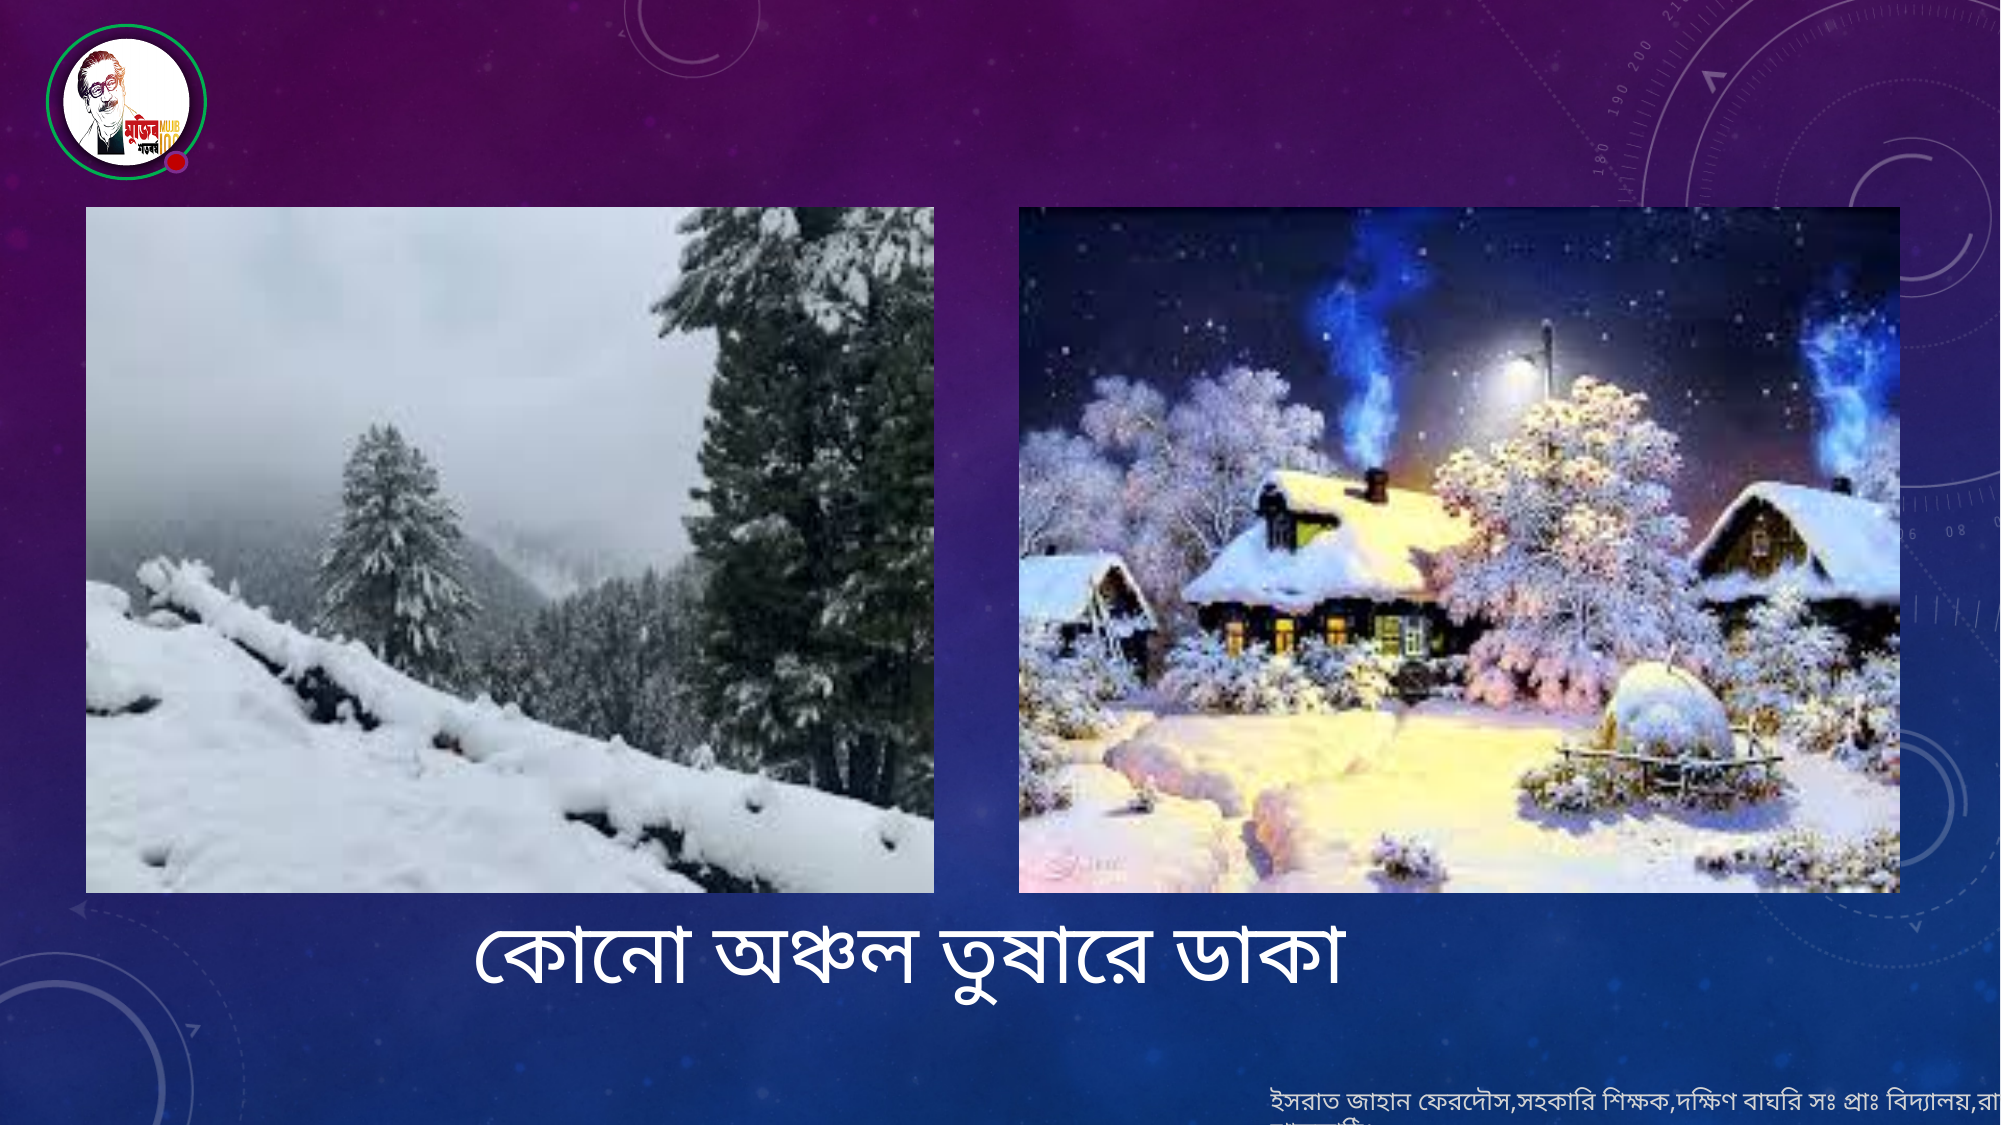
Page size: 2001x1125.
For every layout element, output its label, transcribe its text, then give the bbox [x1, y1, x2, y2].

text_box কোনো অঞ্চল তুষারে ডাকা [435, 892, 1406, 1008]
picture [0, 0, 2001, 1125]
